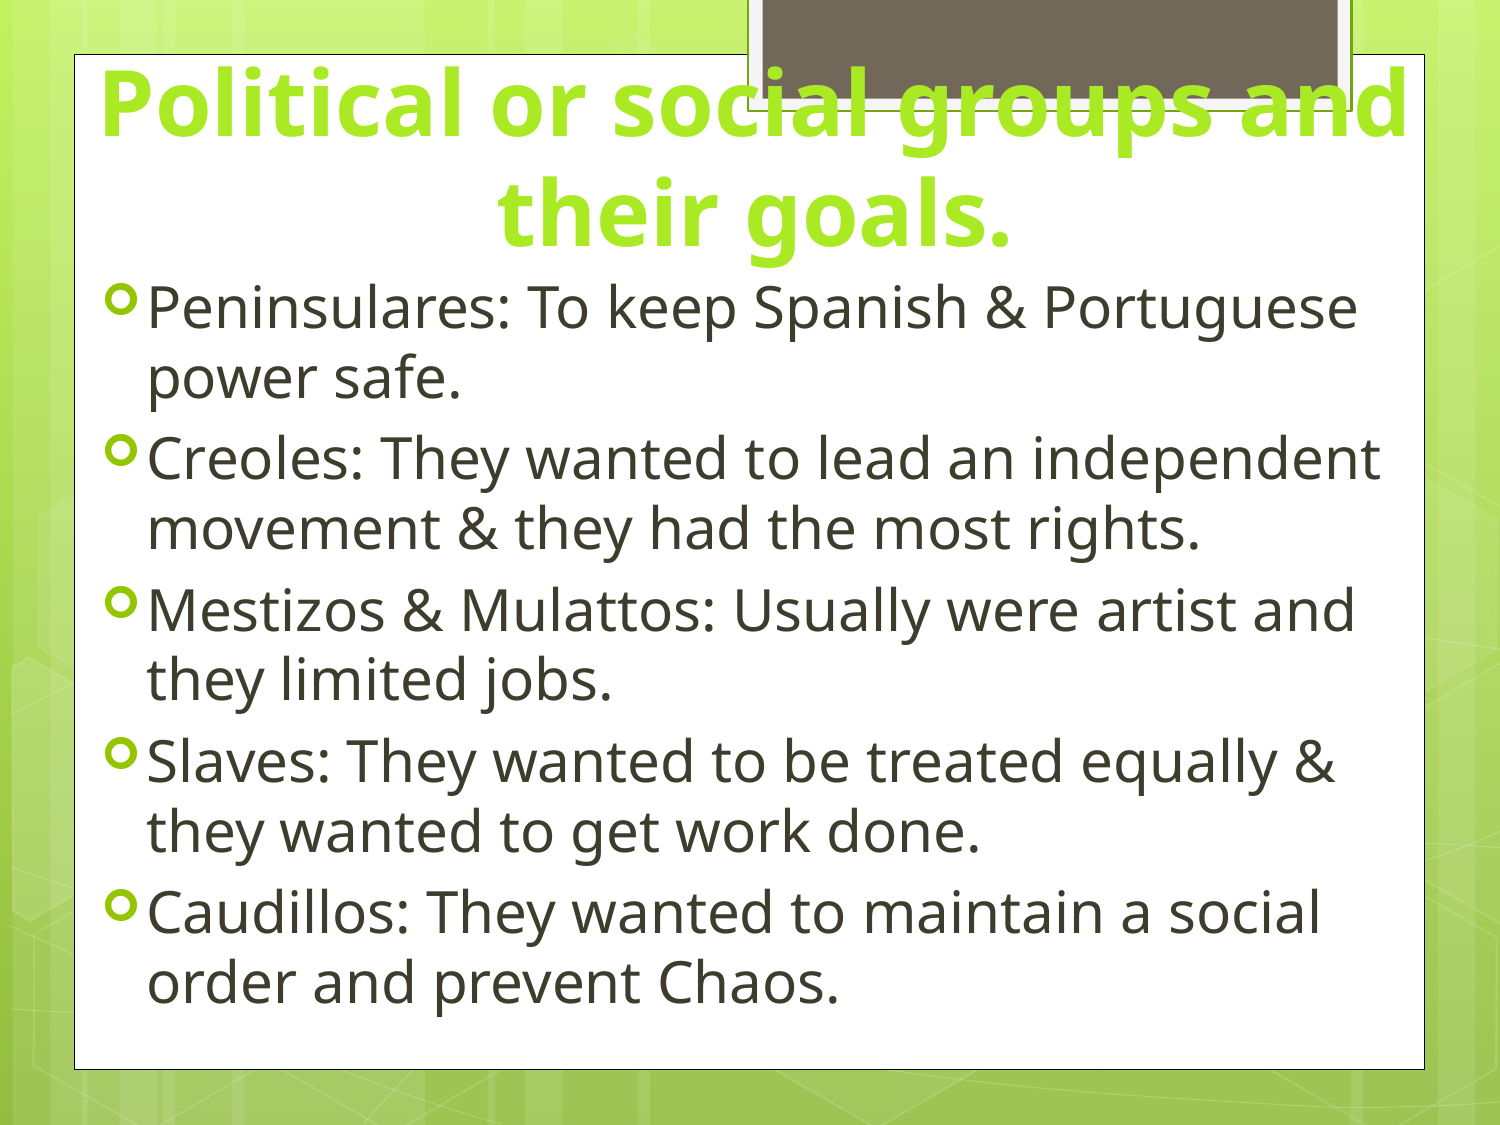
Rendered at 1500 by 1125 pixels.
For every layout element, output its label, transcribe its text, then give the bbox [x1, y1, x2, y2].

list Peninsulares: To keep Spanish & Portuguese power safe. Creoles: They wanted to lead an independent movement & they had the most rights. Mestizos & Mulattos: Usually were artist and they limited jobs. Slaves: They wanted to be treated equally & they wanted to get work done. Caudillos: They wanted to maintain a social order and prevent Chaos. [75, 273, 1425, 1113]
text_box Political or social groups and their goals. [74, 37, 1436, 273]
